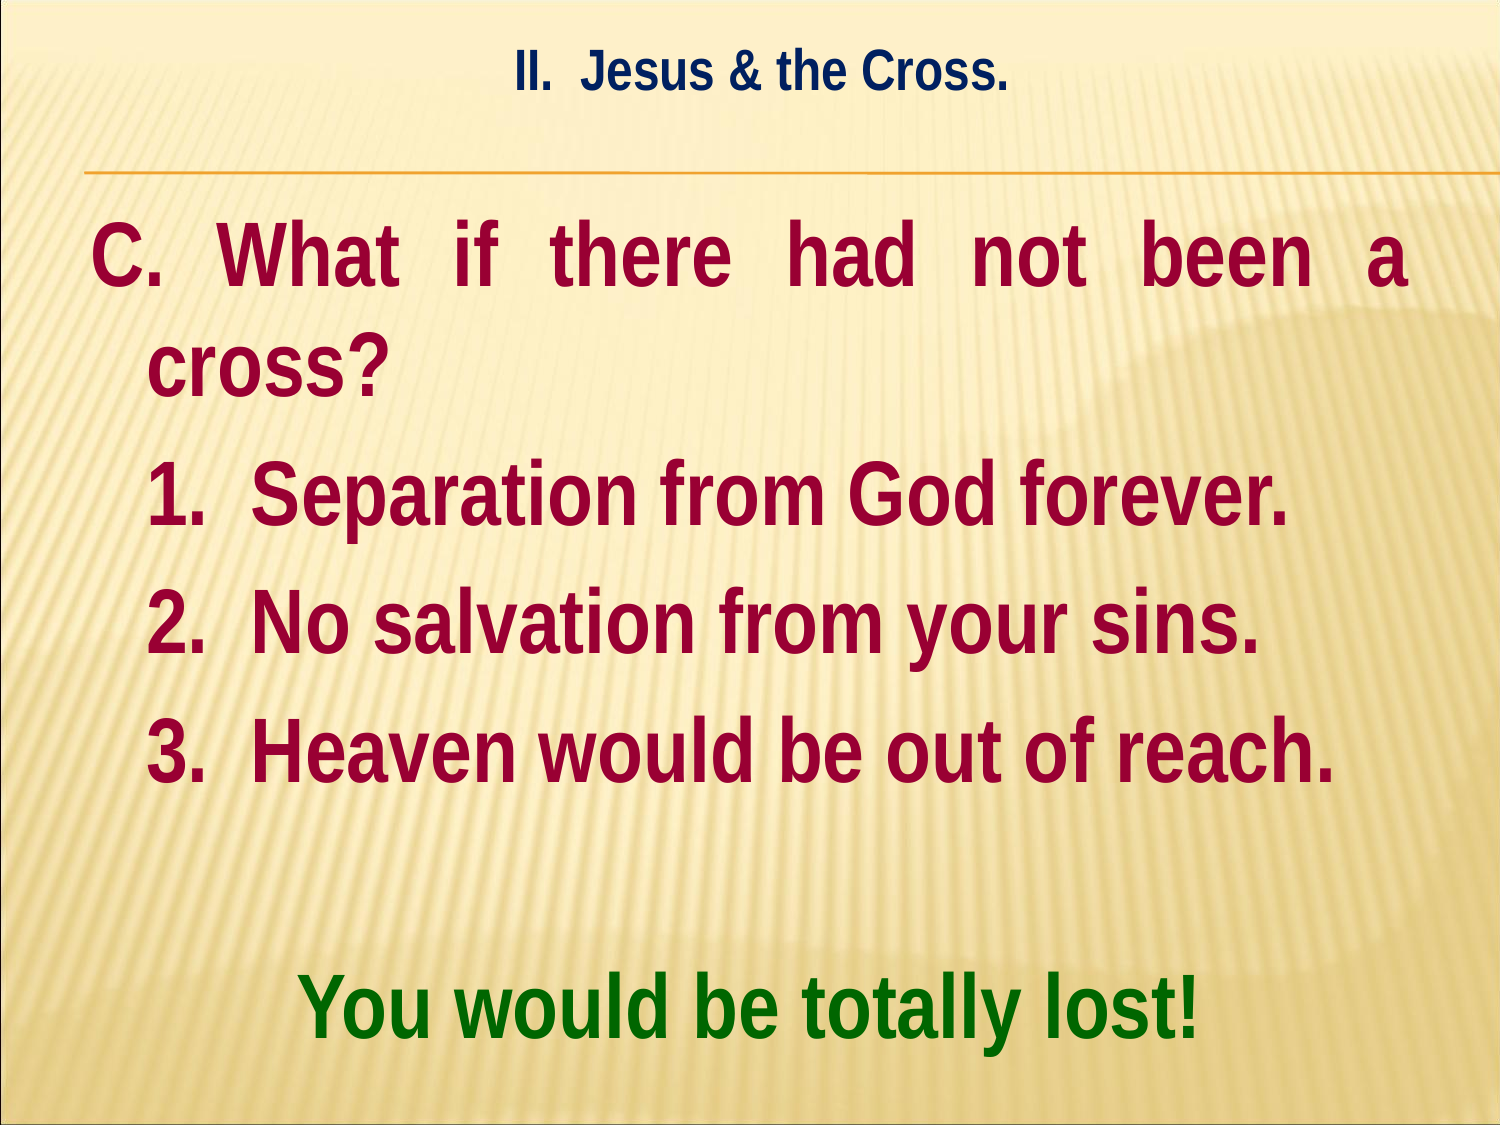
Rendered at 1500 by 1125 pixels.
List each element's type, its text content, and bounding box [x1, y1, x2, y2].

list C. What if there had not been a cross? 1. Separation from God forever. 2. No salvation from your sins. 3. Heaven would be out of reach. You would be totally lost! [75, 187, 1425, 1125]
picture [0, 0, 1500, 1125]
text_box II. Jesus & the Cross. [124, 24, 1413, 110]
